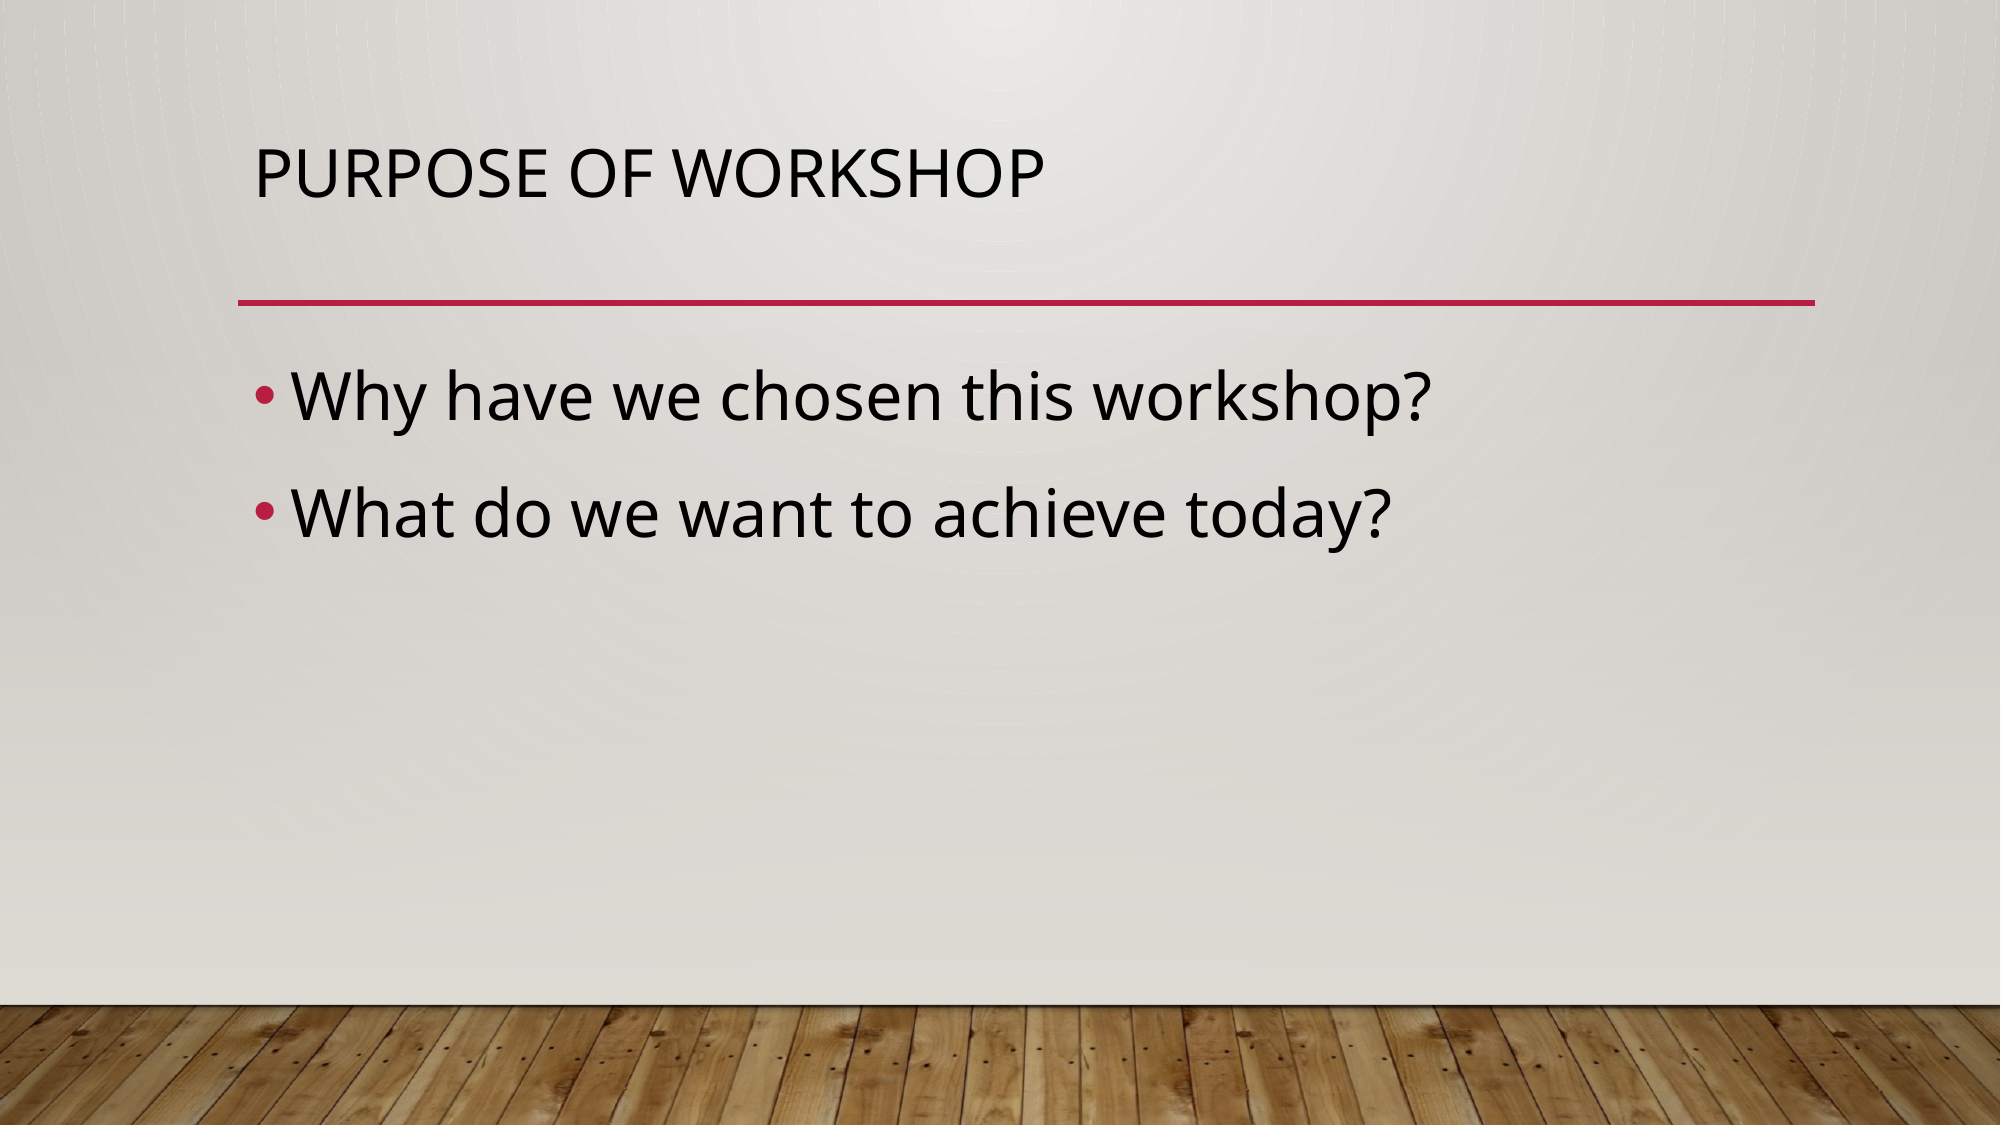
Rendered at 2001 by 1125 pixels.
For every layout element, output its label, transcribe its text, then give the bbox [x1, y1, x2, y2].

picture [0, 1005, 2000, 1125]
list Why have we chosen this workshop? What do we want to achieve today? [238, 330, 1814, 897]
title Purpose of workshop [238, 131, 1814, 305]
